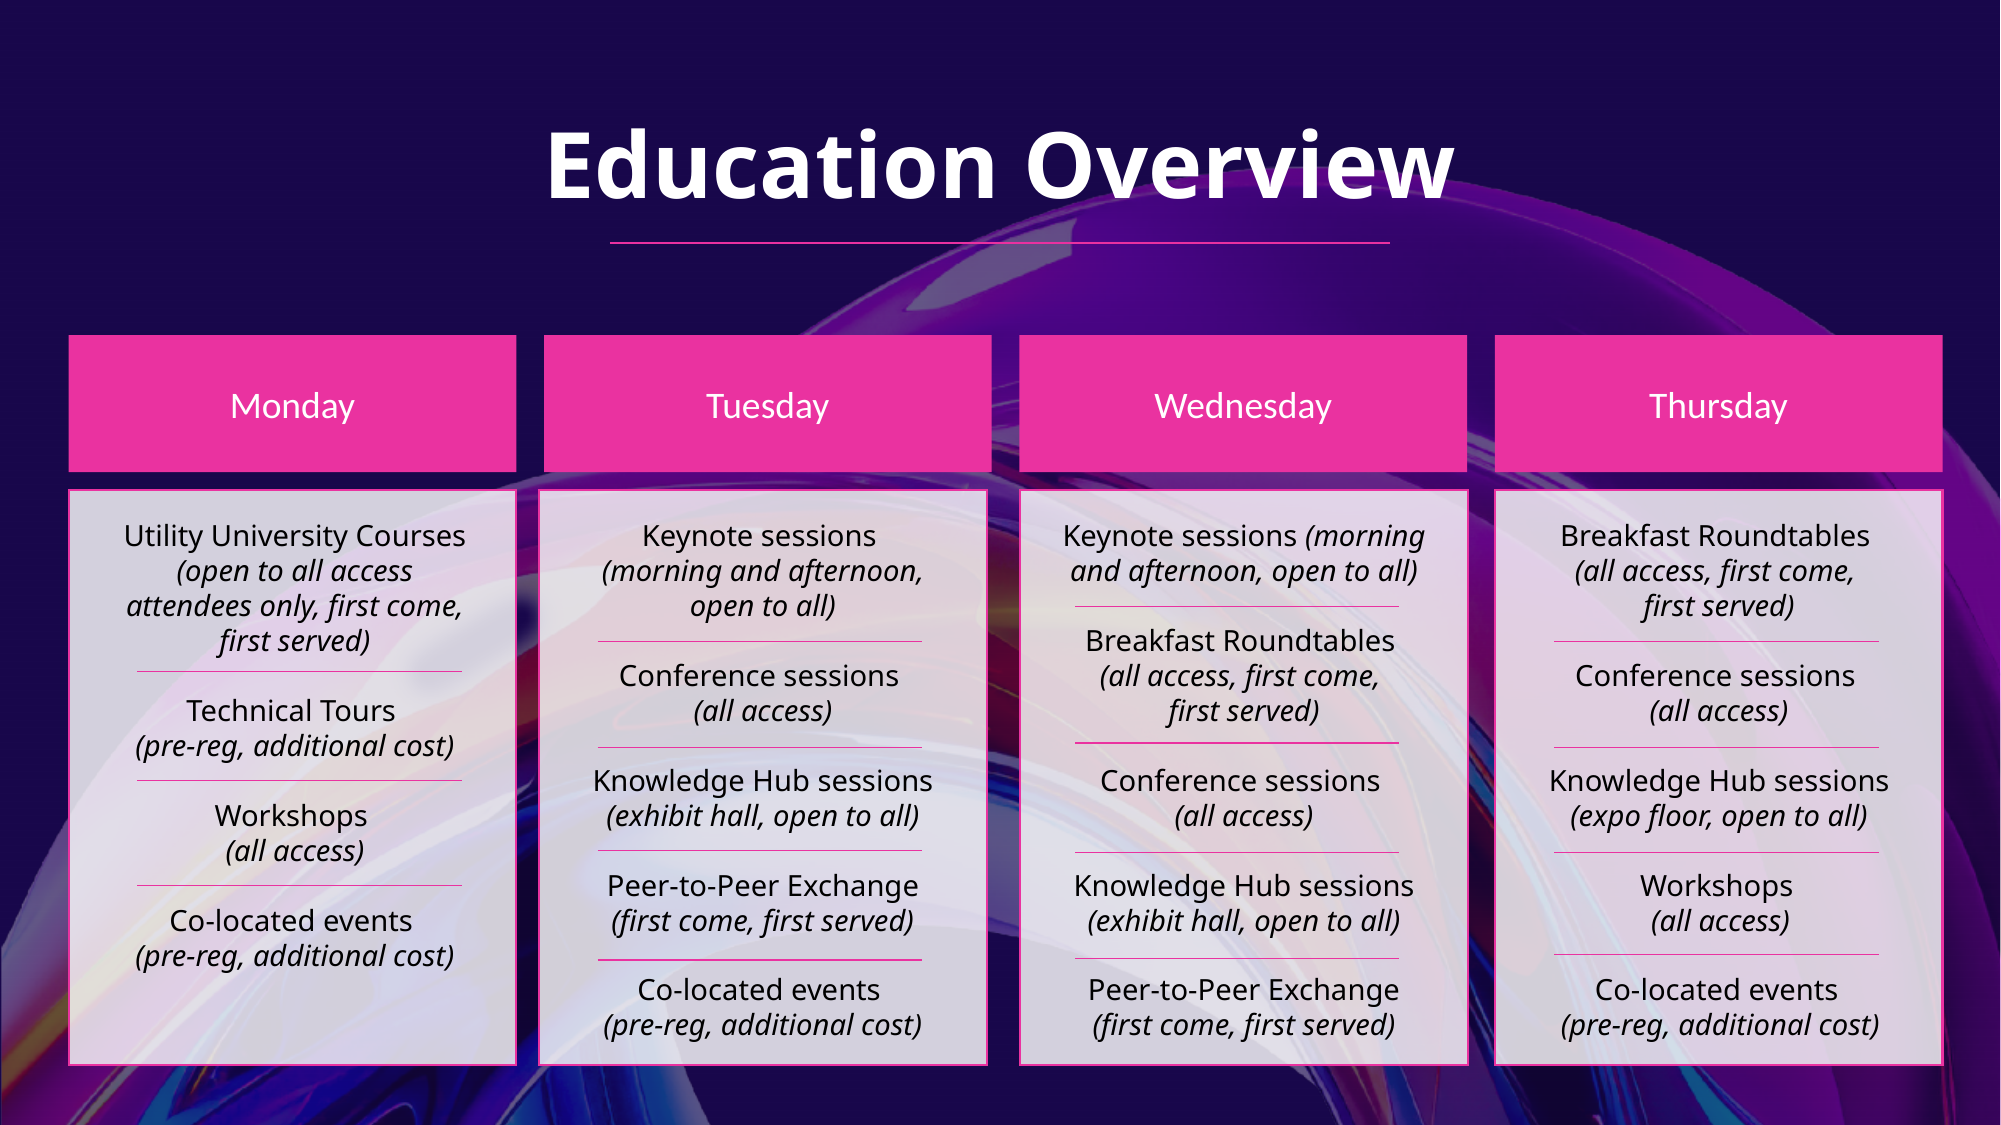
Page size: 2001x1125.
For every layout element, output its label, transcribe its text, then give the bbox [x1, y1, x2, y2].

text_box Breakfast Roundtables (all access, first come, first served) Conference sessions (all access) Knowledge Hub sessions (expo floor, open to all) Workshops (all access) Co-located events (pre-reg, additional cost) [1516, 509, 1920, 1049]
text_box Wednesday [1018, 334, 1468, 473]
title Education Overview [137, 59, 1863, 278]
picture [0, 0, 2000, 1125]
text_box Utility University Courses (open to all access attendees only, first come, first served) Technical Tours (pre-reg, additional cost) Workshops (all access) Co-located events (pre-reg, additional cost) [91, 509, 495, 980]
text_box [1019, 489, 1469, 1066]
text_box Thursday [1494, 334, 1944, 473]
text_box Tuesday [543, 334, 993, 473]
text_box Monday [68, 334, 517, 473]
text_box Keynote sessions (morning and afternoon, open to all) Conference sessions (all access) Knowledge Hub sessions (exhibit hall, open to all) Peer-to-Peer Exchange (first come, first served) Co-located events (pre-reg, additional cost) [561, 509, 964, 1049]
text_box Keynote sessions (morning and afternoon, open to all) Breakfast Roundtables (all access, first come, first served) Conference sessions (all access) Knowledge Hub sessions (exhibit hall, open to all) Peer-to-Peer Exchange (first come, first served) [1042, 509, 1446, 1049]
text_box [538, 489, 988, 1066]
text_box [68, 489, 517, 1066]
text_box [1494, 489, 1944, 1066]
